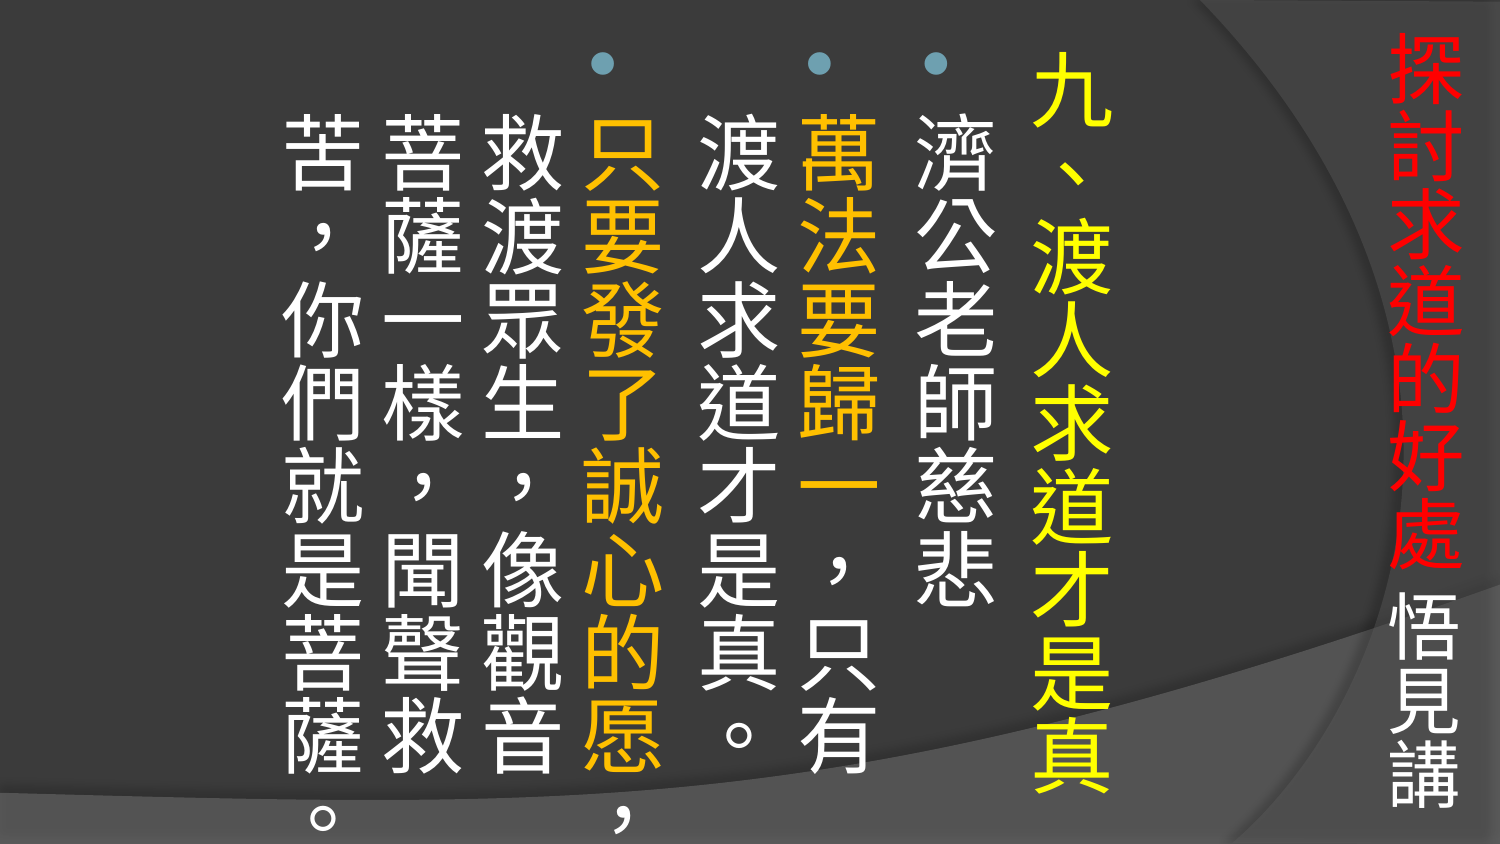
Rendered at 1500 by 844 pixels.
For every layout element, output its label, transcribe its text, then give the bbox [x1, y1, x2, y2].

list 九、渡人求道才是真 濟公老師慈悲 萬法要歸一，只有渡人求道才是真。 只要發了誠心的愿，救渡眾生，像觀音菩薩一樣，聞聲救苦，你們就是菩薩。 [29, 27, 1365, 820]
title 探討求道的好處 悟見講 [1364, 21, 1483, 820]
